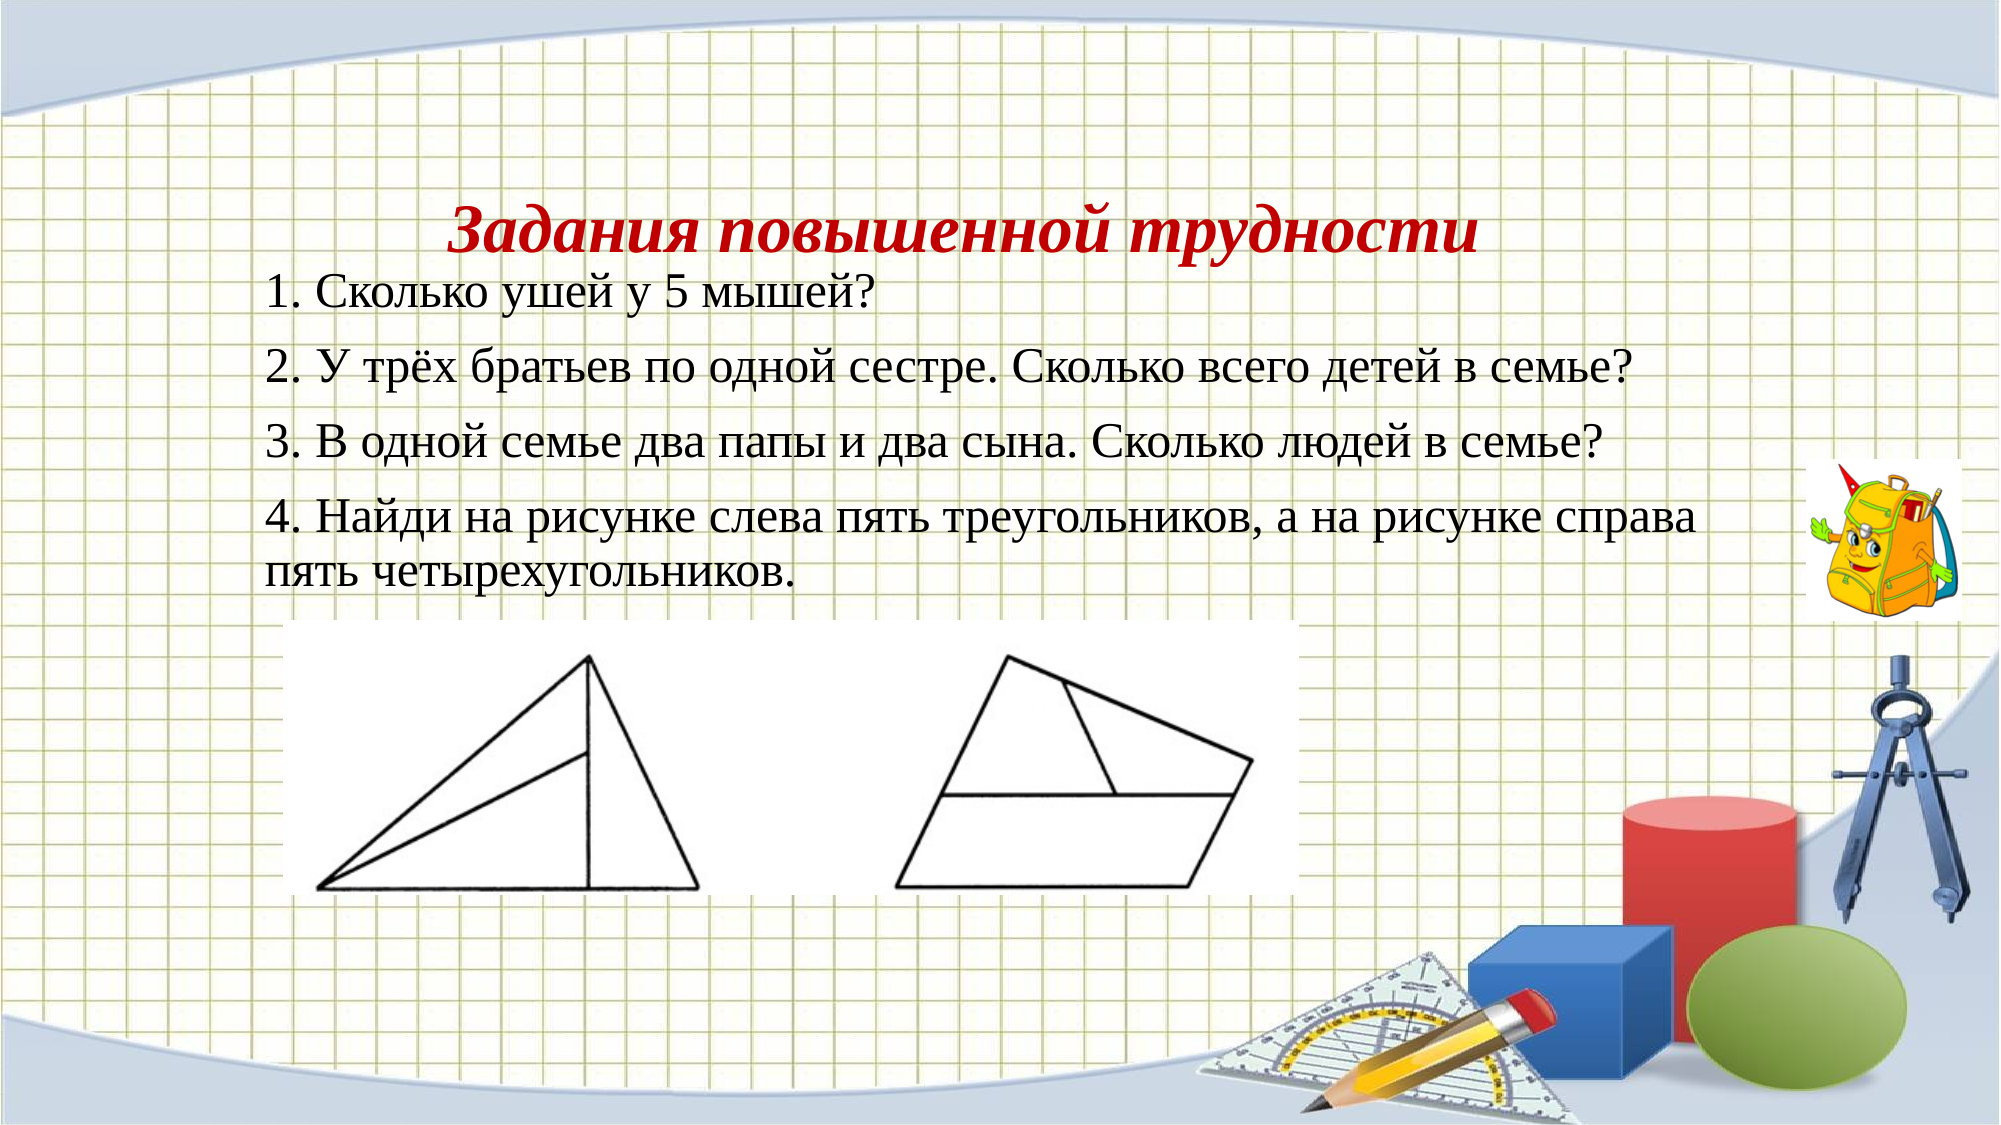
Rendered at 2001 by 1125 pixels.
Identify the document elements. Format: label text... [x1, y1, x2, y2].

picture [0, 0, 2001, 1125]
title Задания повышенной трудности [249, 184, 1681, 257]
subtitle 1. Сколько ушей у 5 мышей? 2. У трёх братьев по одной сестре. Сколько всего детей в семье? 3. В одной семье два папы и два сына. Сколько людей в семье? 4. Найди на рисунке слева пять треугольников, а на рисунке справа пять четырехугольников. [249, 257, 1750, 863]
